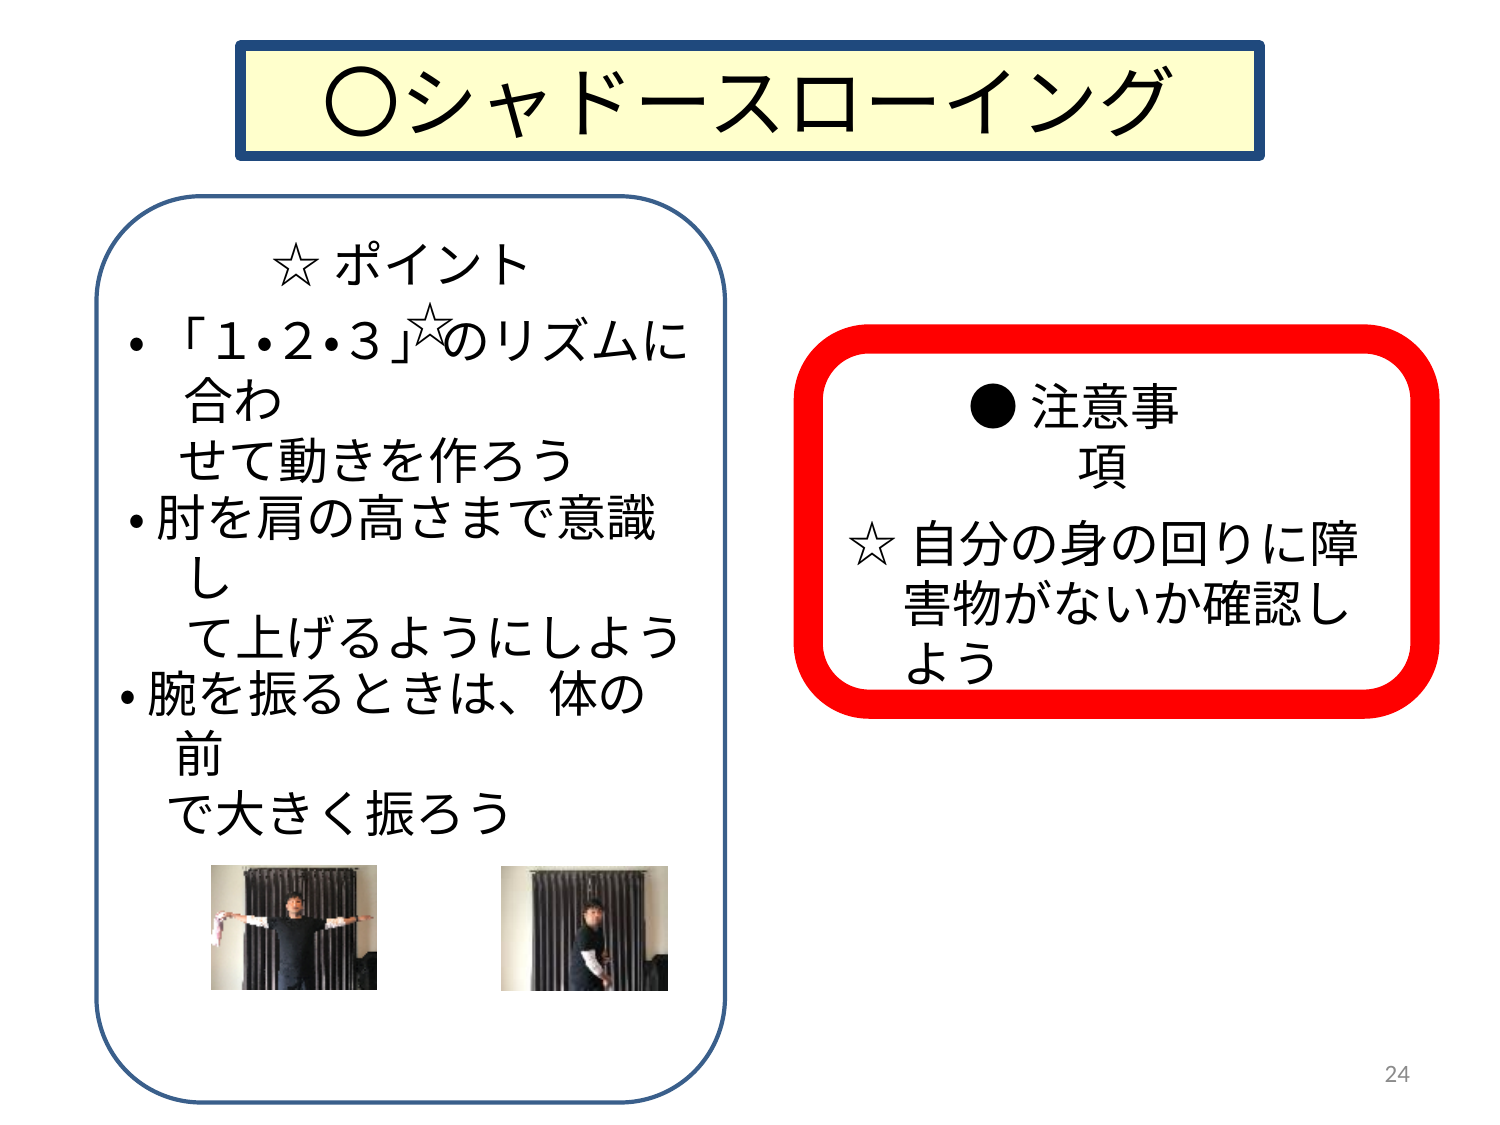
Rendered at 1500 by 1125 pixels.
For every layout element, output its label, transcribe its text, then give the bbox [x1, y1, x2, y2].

text_box ☆ポイント☆ [254, 226, 551, 301]
text_box [94, 194, 728, 1105]
picture [501, 866, 668, 991]
text_box ・ 「１・２・３」のリズムに合わ せて動きを作ろう [113, 301, 725, 497]
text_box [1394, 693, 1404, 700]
text_box [806, 336, 1428, 707]
slide_number 24 [1074, 1042, 1425, 1103]
title 〇シャドースローイング [240, 45, 1260, 156]
text_box ・ 肘を肩の高さまで意識し て上げるようにしよう [113, 478, 709, 674]
picture [211, 865, 378, 990]
text_box ・ 腕を振るときは、体の前 で大きく振ろう [105, 655, 700, 851]
